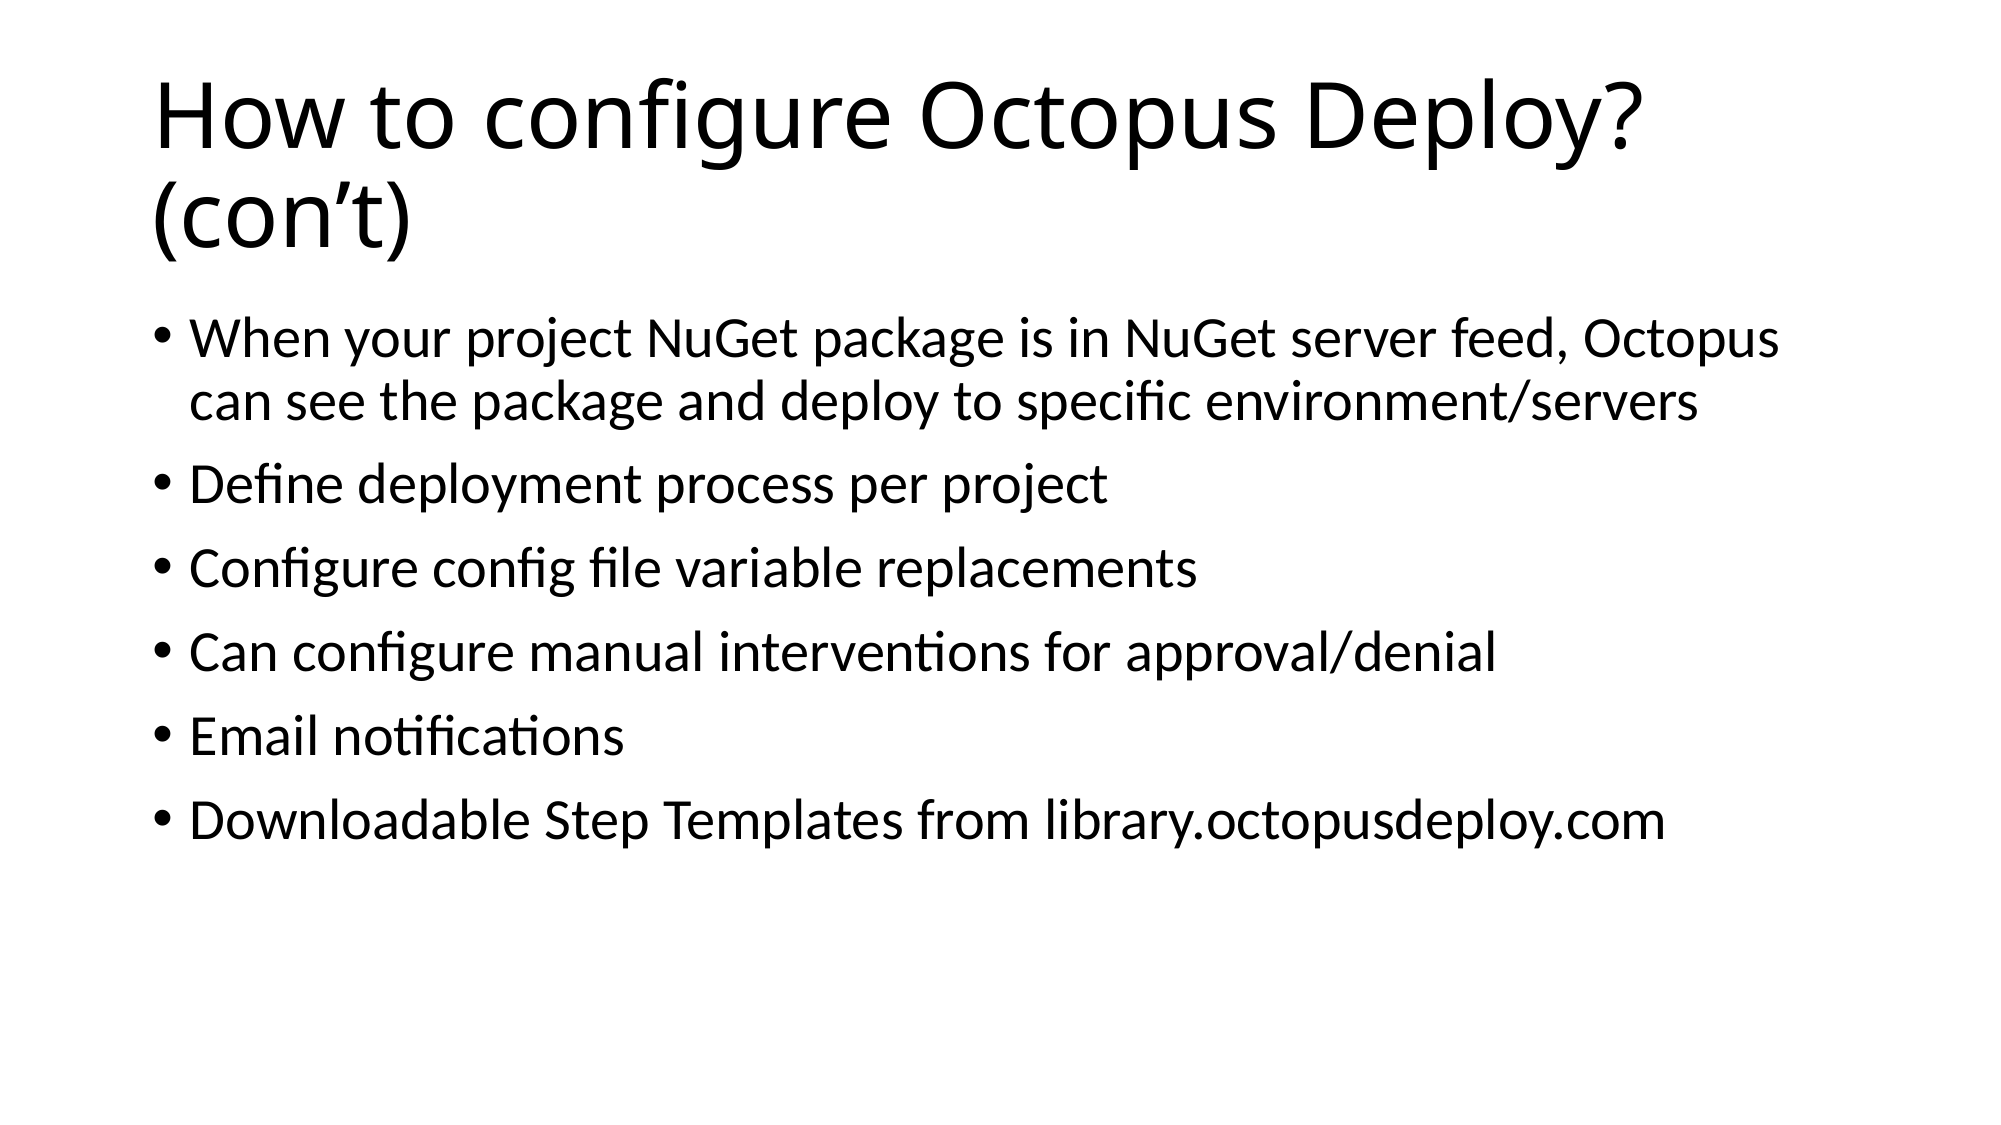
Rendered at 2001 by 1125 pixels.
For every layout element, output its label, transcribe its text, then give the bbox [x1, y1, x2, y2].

title How to configure Octopus Deploy? (con’t) [137, 59, 1863, 278]
list When your project NuGet package is in NuGet server feed, Octopus can see the package and deploy to specific environment/servers Define deployment process per project Configure config file variable replacements Can configure manual interventions for approval/denial Email notifications Downloadable Step Templates from library.octopusdeploy.com [137, 299, 1863, 1014]
